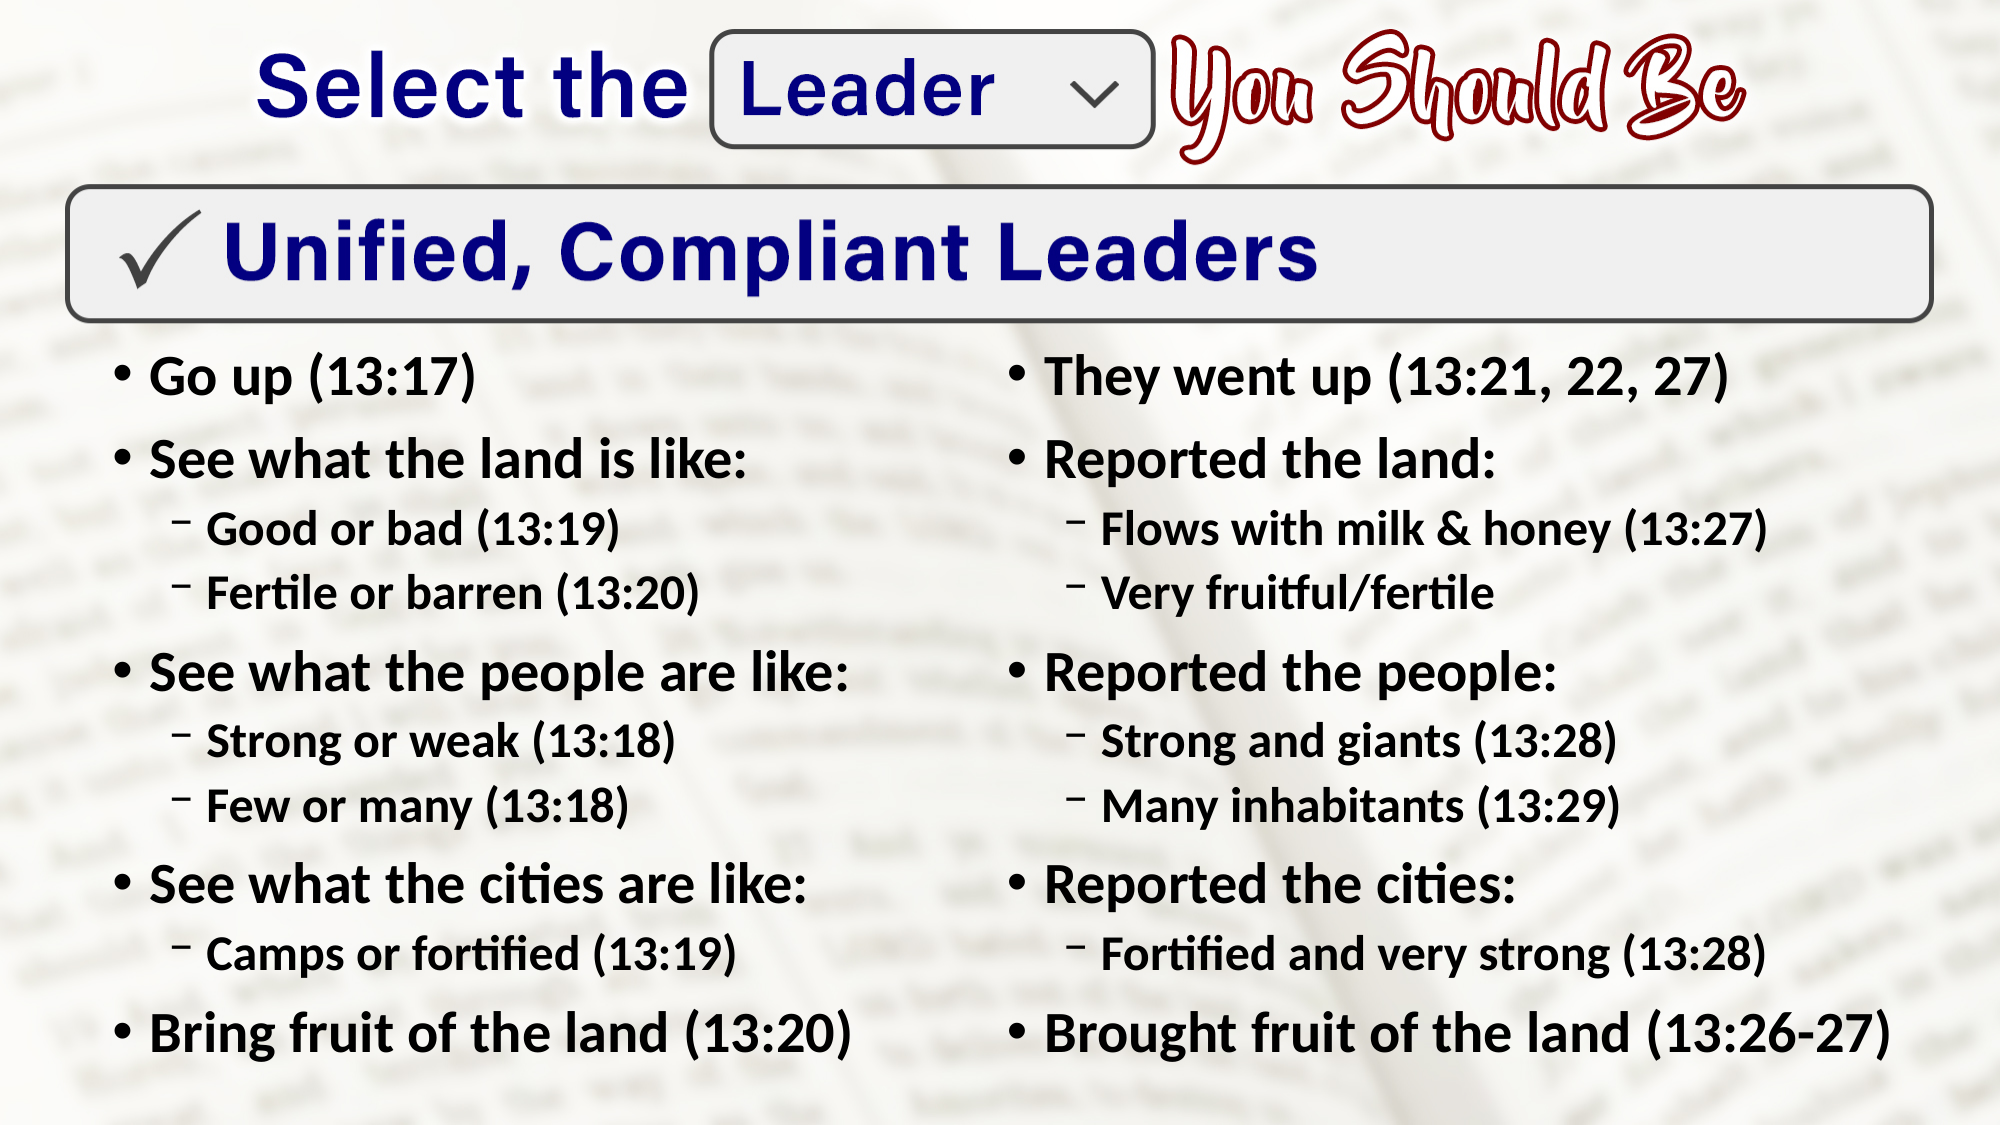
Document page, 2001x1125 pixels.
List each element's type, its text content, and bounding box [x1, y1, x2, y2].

list They went up (13:21, 22, 27) Reported the land: Flows with milk & honey (13:27) Very fruitful/fertile Reported the people: Strong and giants (13:28) Many inhabitants (13:29) Reported the cities: Fortified and very strong (13:28) Brought fruit of the land (13:26-27) [991, 337, 1945, 1125]
list Go up (13:17) See what the land is like: Good or bad (13:19) Fertile or barren (13:20) See what the people are like: Strong or weak (13:18) Few or many (13:18) See what the cities are like: Camps or fortified (13:19) Bring fruit of the land (13:20) [97, 337, 935, 1125]
picture [0, 0, 2000, 1125]
